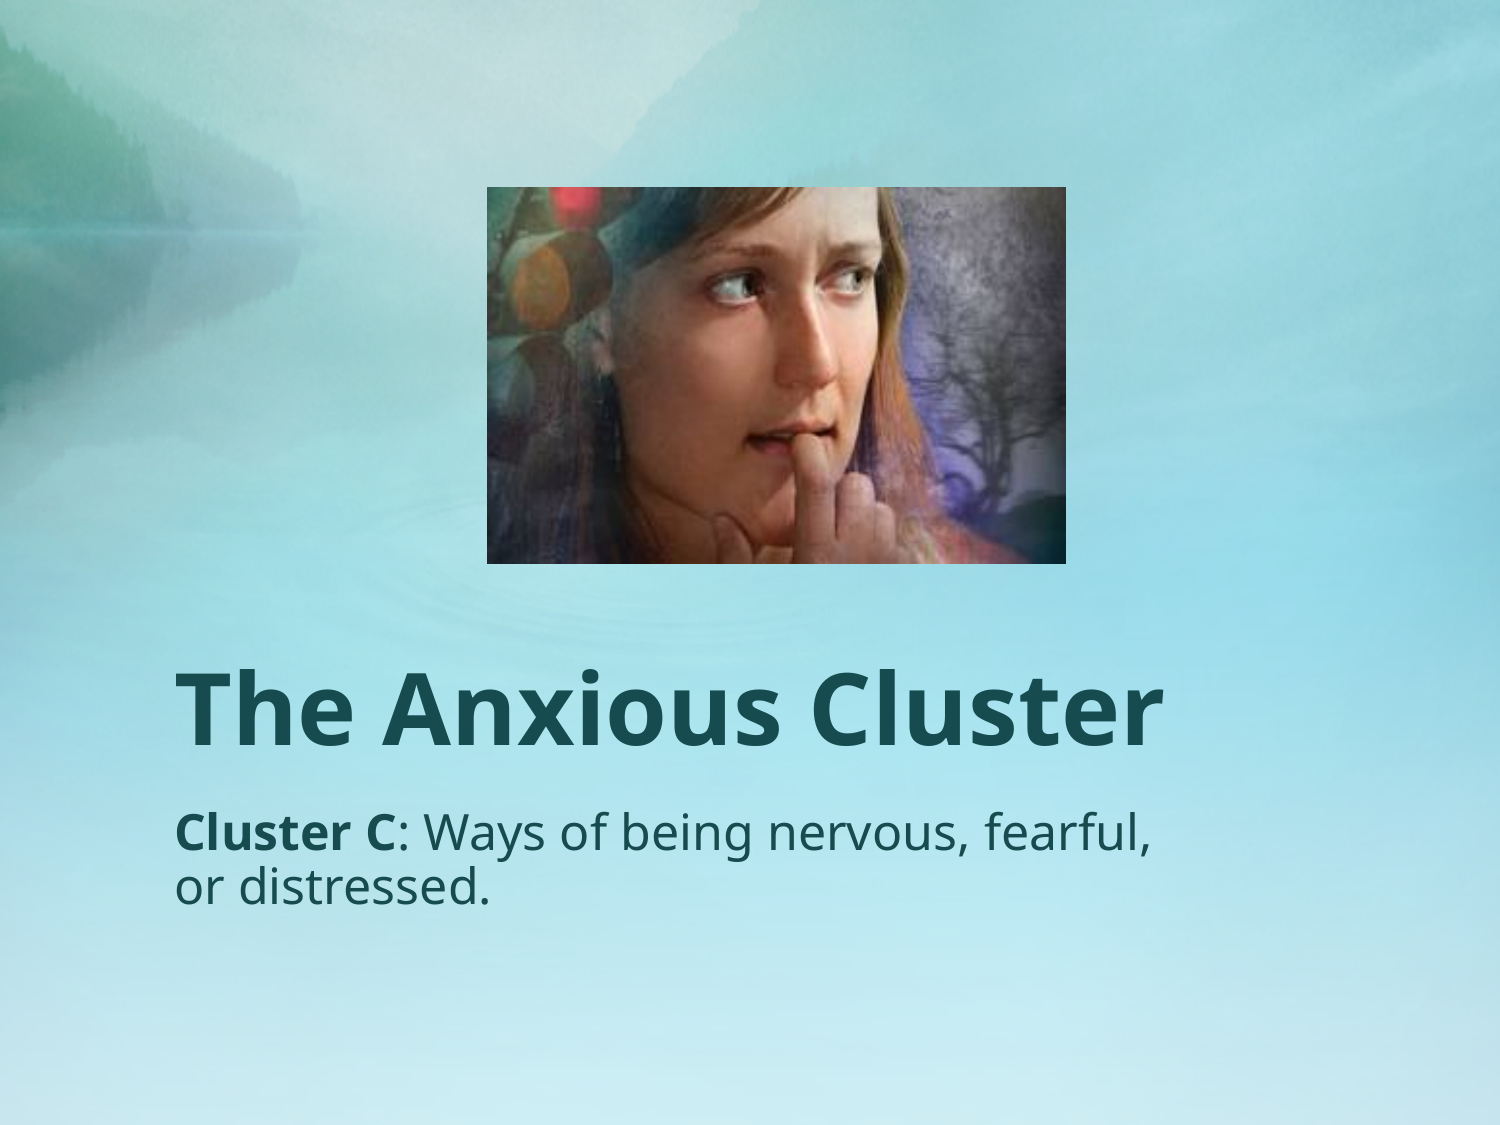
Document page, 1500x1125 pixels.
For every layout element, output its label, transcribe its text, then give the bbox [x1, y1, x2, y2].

picture [0, 0, 1500, 1125]
list Cluster C: Ways of being nervous, fearful, or distressed. [159, 800, 1201, 988]
title The Anxious Cluster [159, 337, 1201, 775]
